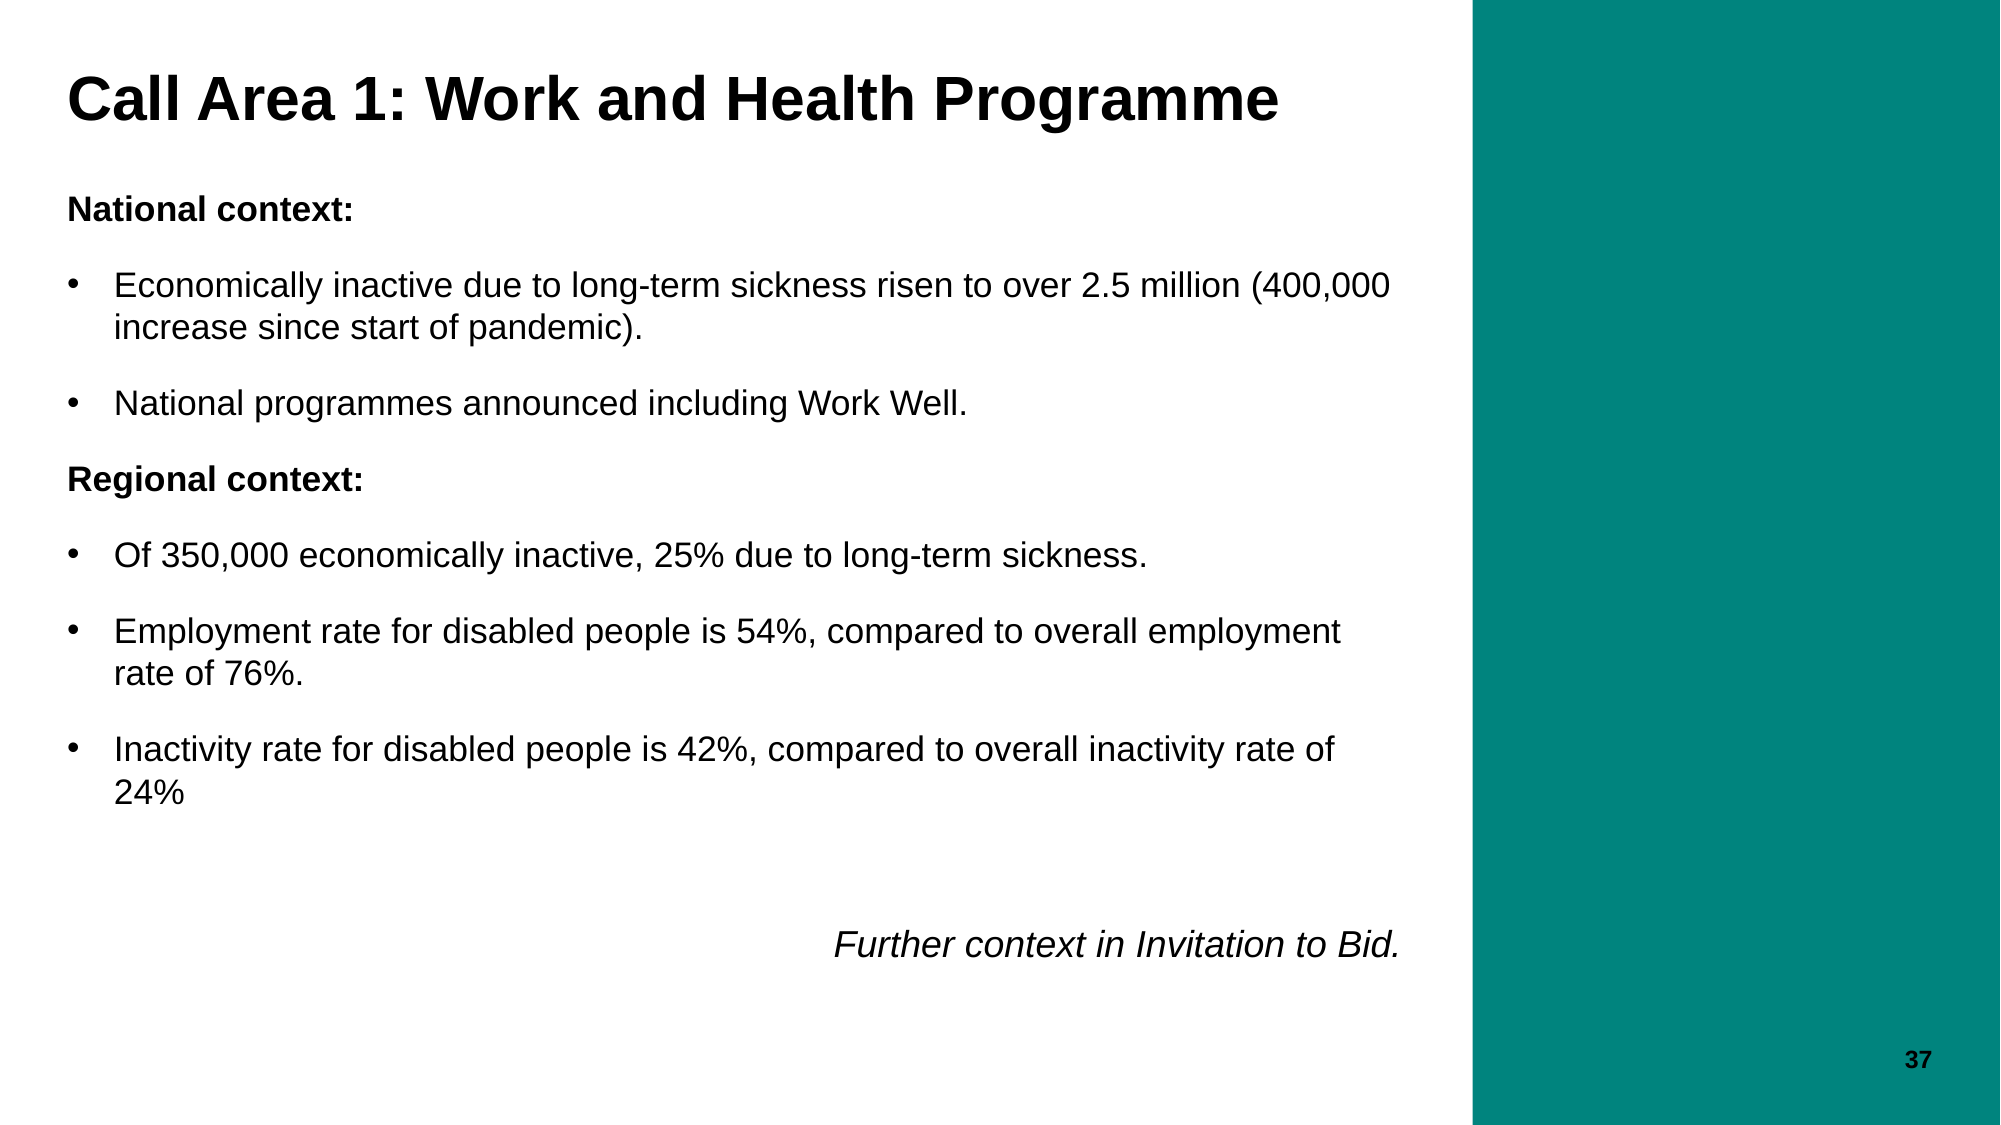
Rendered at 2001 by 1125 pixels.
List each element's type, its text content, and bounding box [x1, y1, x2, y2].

list National context: Economically inactive due to long-term sickness risen to over 2.5 million (400,000 increase since start of pandemic). National programmes announced including Work Well. Regional context: Of 350,000 economically inactive, 25% due to long-term sickness. Employment rate for disabled people is 54%, compared to overall employment rate of 76%. Inactivity rate for disabled people is 42%, compared to overall inactivity rate of 24% Further context in Invitation to Bid. [67, 186, 1403, 999]
title Call Area 1: Work and Health Programme [67, 66, 1403, 186]
